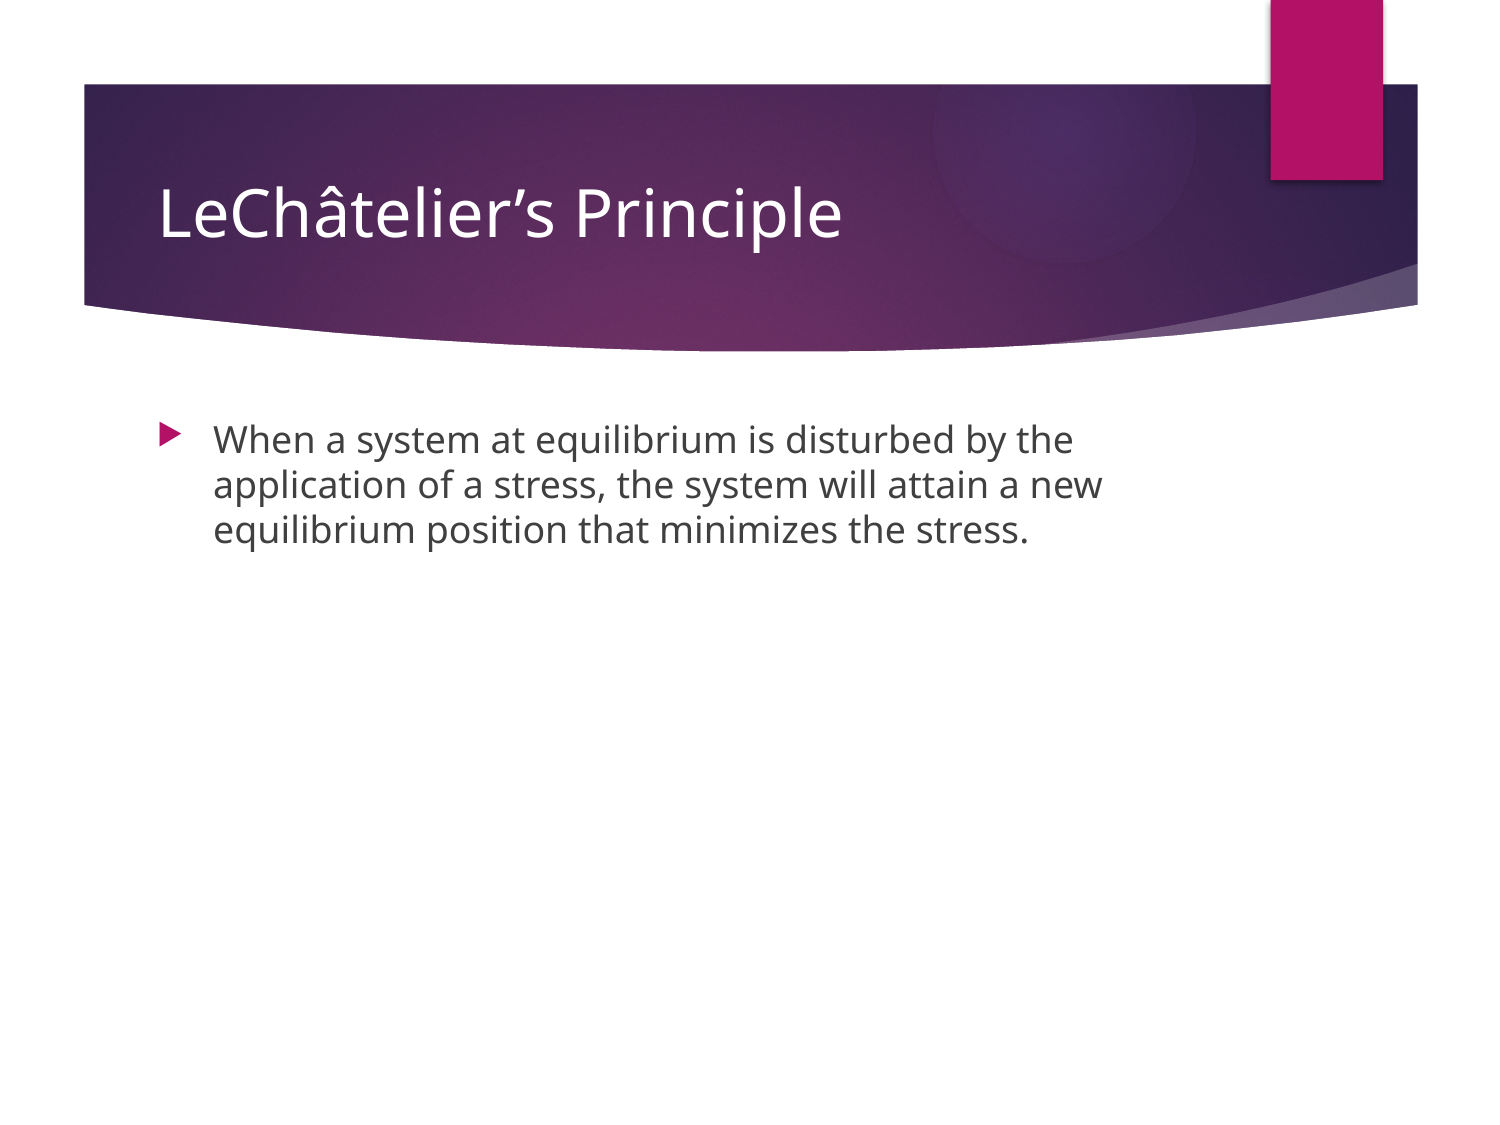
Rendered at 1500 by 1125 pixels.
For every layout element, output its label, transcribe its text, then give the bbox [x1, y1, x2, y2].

title LeChâtelier’s Principle [142, 152, 1183, 269]
list When a system at equilibrium is disturbed by the application of a stress, the system will attain a new equilibrium position that minimizes the stress. [141, 408, 1183, 988]
